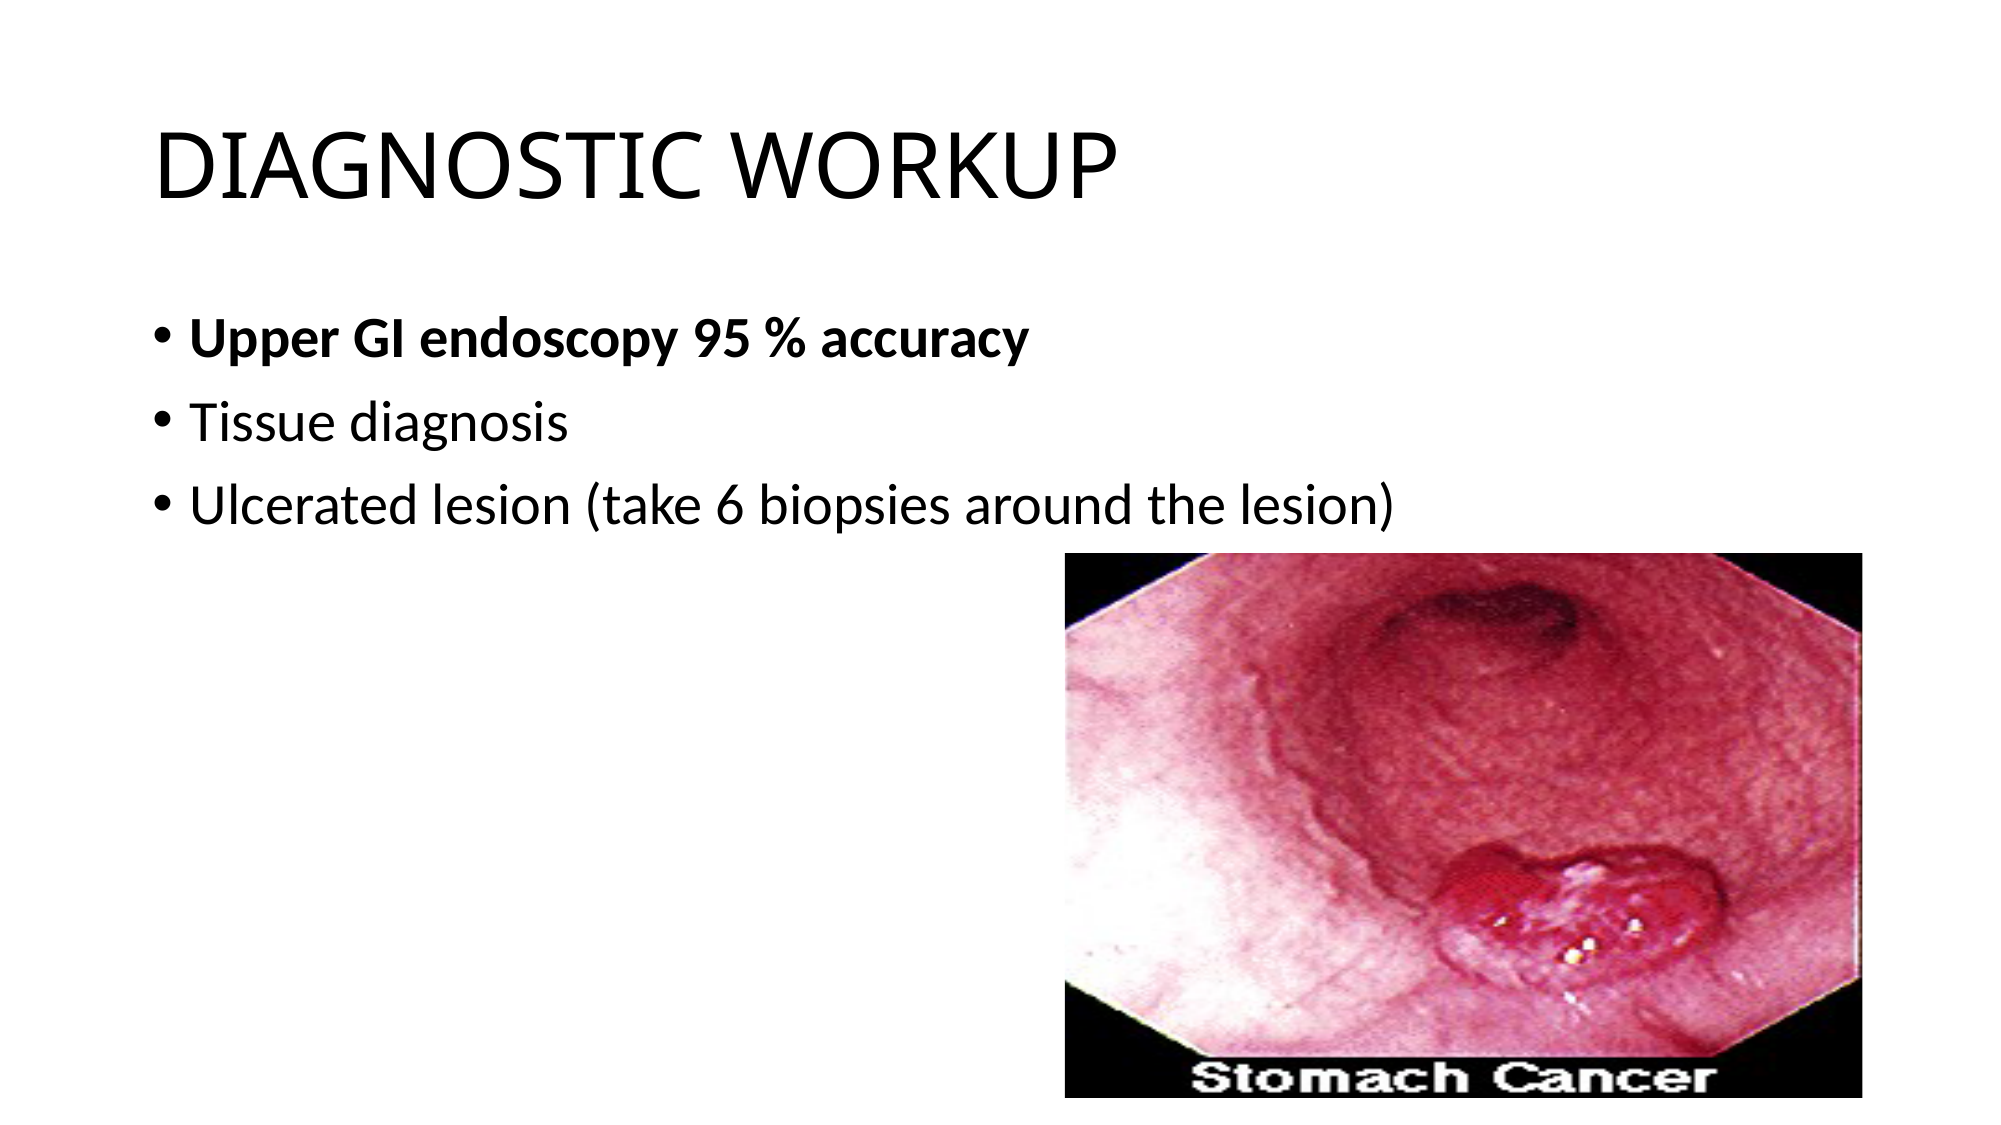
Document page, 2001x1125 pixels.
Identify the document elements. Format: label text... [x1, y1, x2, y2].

list Upper GI endoscopy 95 % accuracy Tissue diagnosis Ulcerated lesion (take 6 biopsies around the lesion) [137, 299, 1863, 1014]
picture [1064, 553, 1863, 1098]
title DIAGNOSTIC WORKUP [137, 59, 1863, 278]
